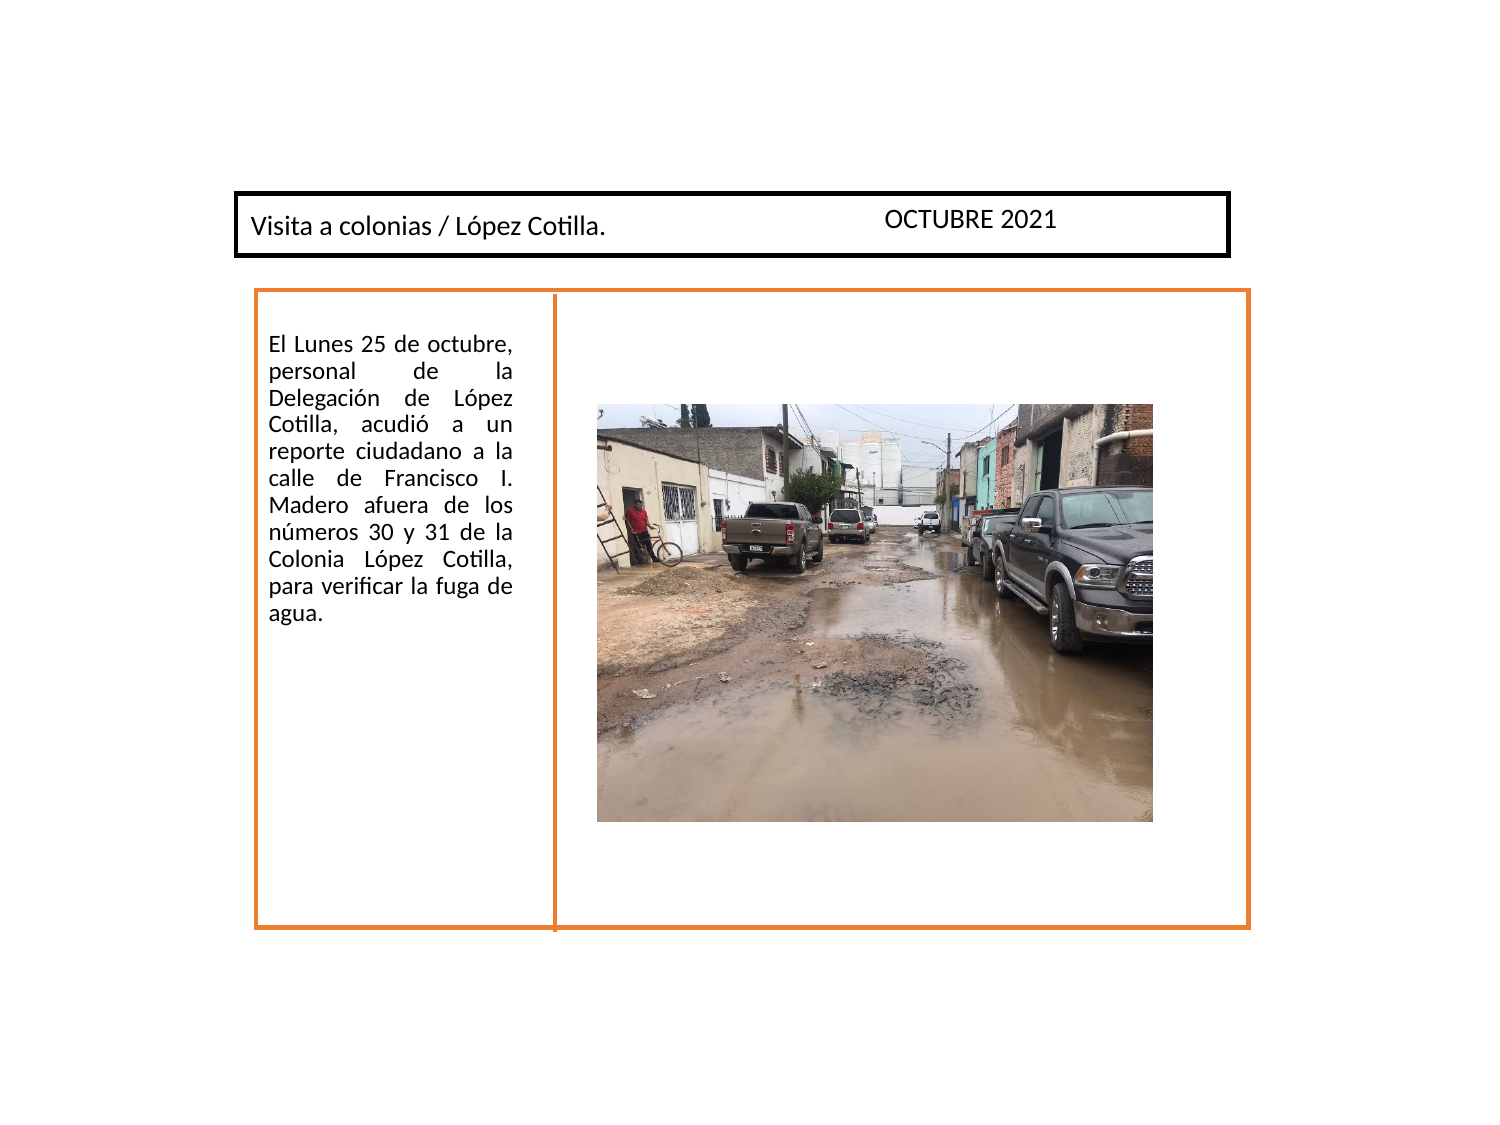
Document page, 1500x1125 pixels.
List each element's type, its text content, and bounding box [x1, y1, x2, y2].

text_box OCTUBRE 2021 [869, 193, 1135, 242]
text_box El Lunes 25 de octubre, personal de la Delegación de López Cotilla, acudió a un reporte ciudadano a la calle de Francisco I. Madero afuera de los números 30 y 31 de la Colonia López Cotilla, para verificar la fuga de agua. [253, 323, 529, 635]
picture [597, 404, 1153, 822]
text_box Visita a colonias / López Cotilla. [235, 192, 1229, 256]
text_box [255, 289, 1249, 929]
